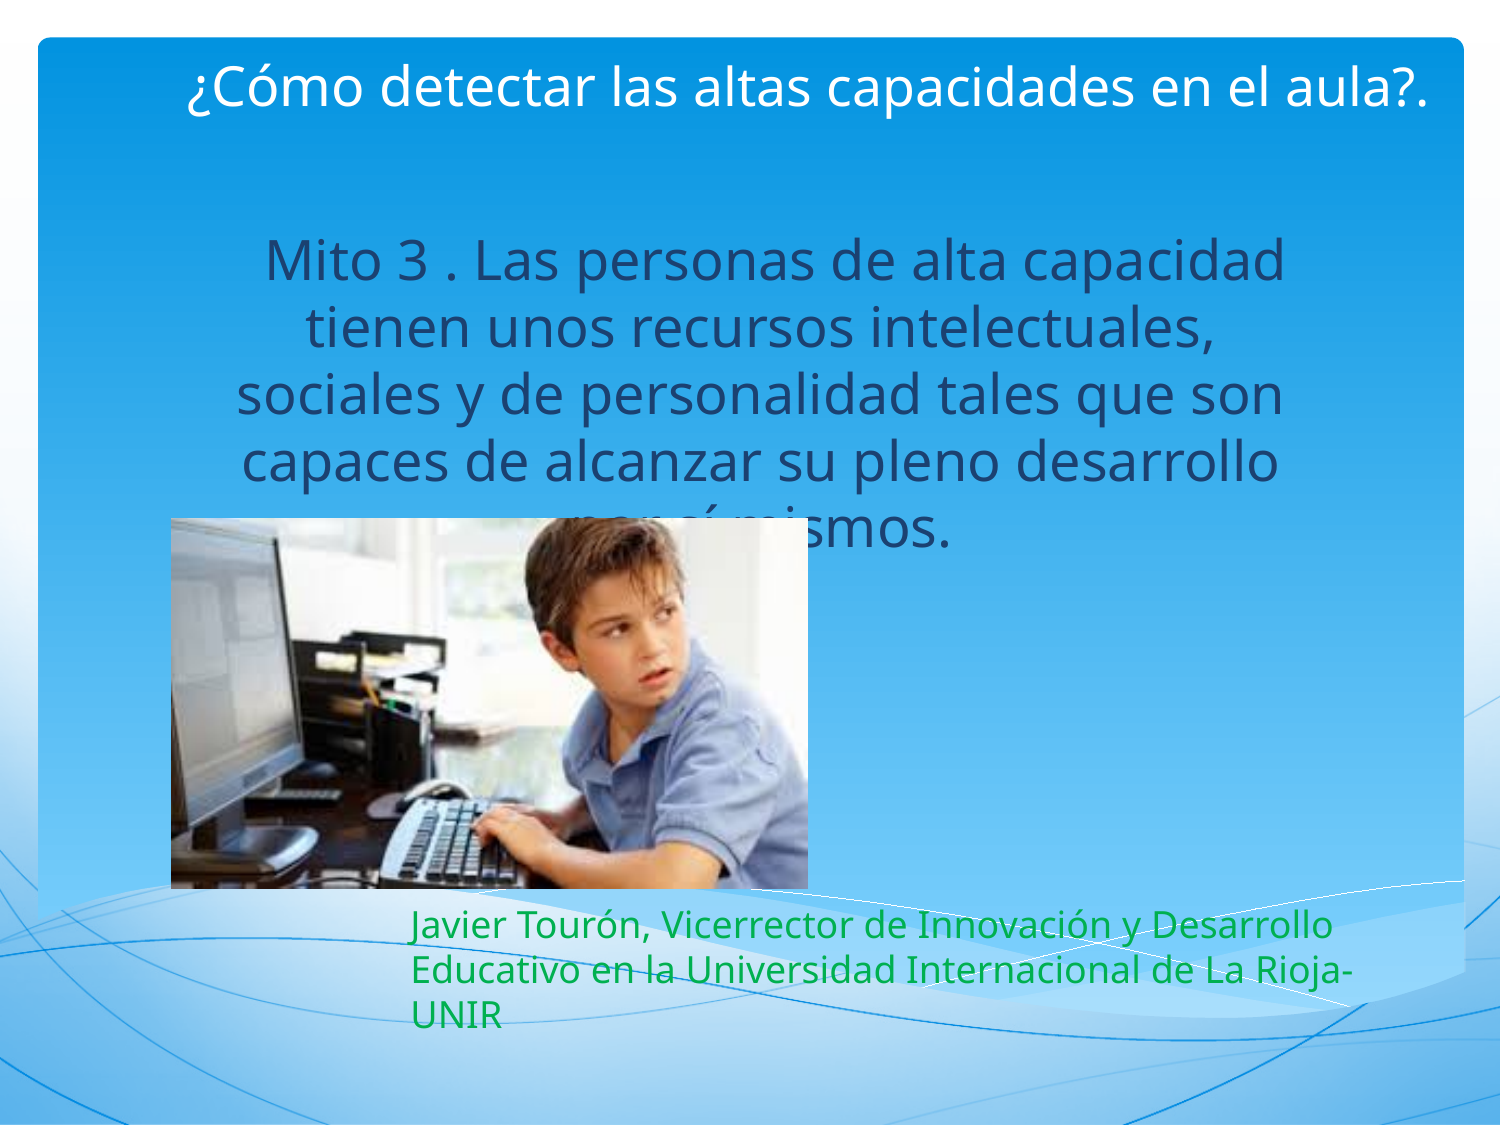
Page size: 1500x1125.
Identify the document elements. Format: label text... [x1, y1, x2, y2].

subtitle Mito 3 . Las personas de alta capacidad tienen unos recursos intelectuales, sociales y de personalidad tales que son capaces de alcanzar su pleno desarrollo por sí mismos. [218, 172, 1306, 587]
title ¿Cómo detectar las altas capacidades en el aula?. [171, 42, 1447, 126]
text_box Javier Tourón, Vicerrector de Innovación y Desarrollo Educativo en la Universidad Internacional de La Rioja-UNIR [395, 893, 1424, 1043]
picture [170, 518, 808, 889]
